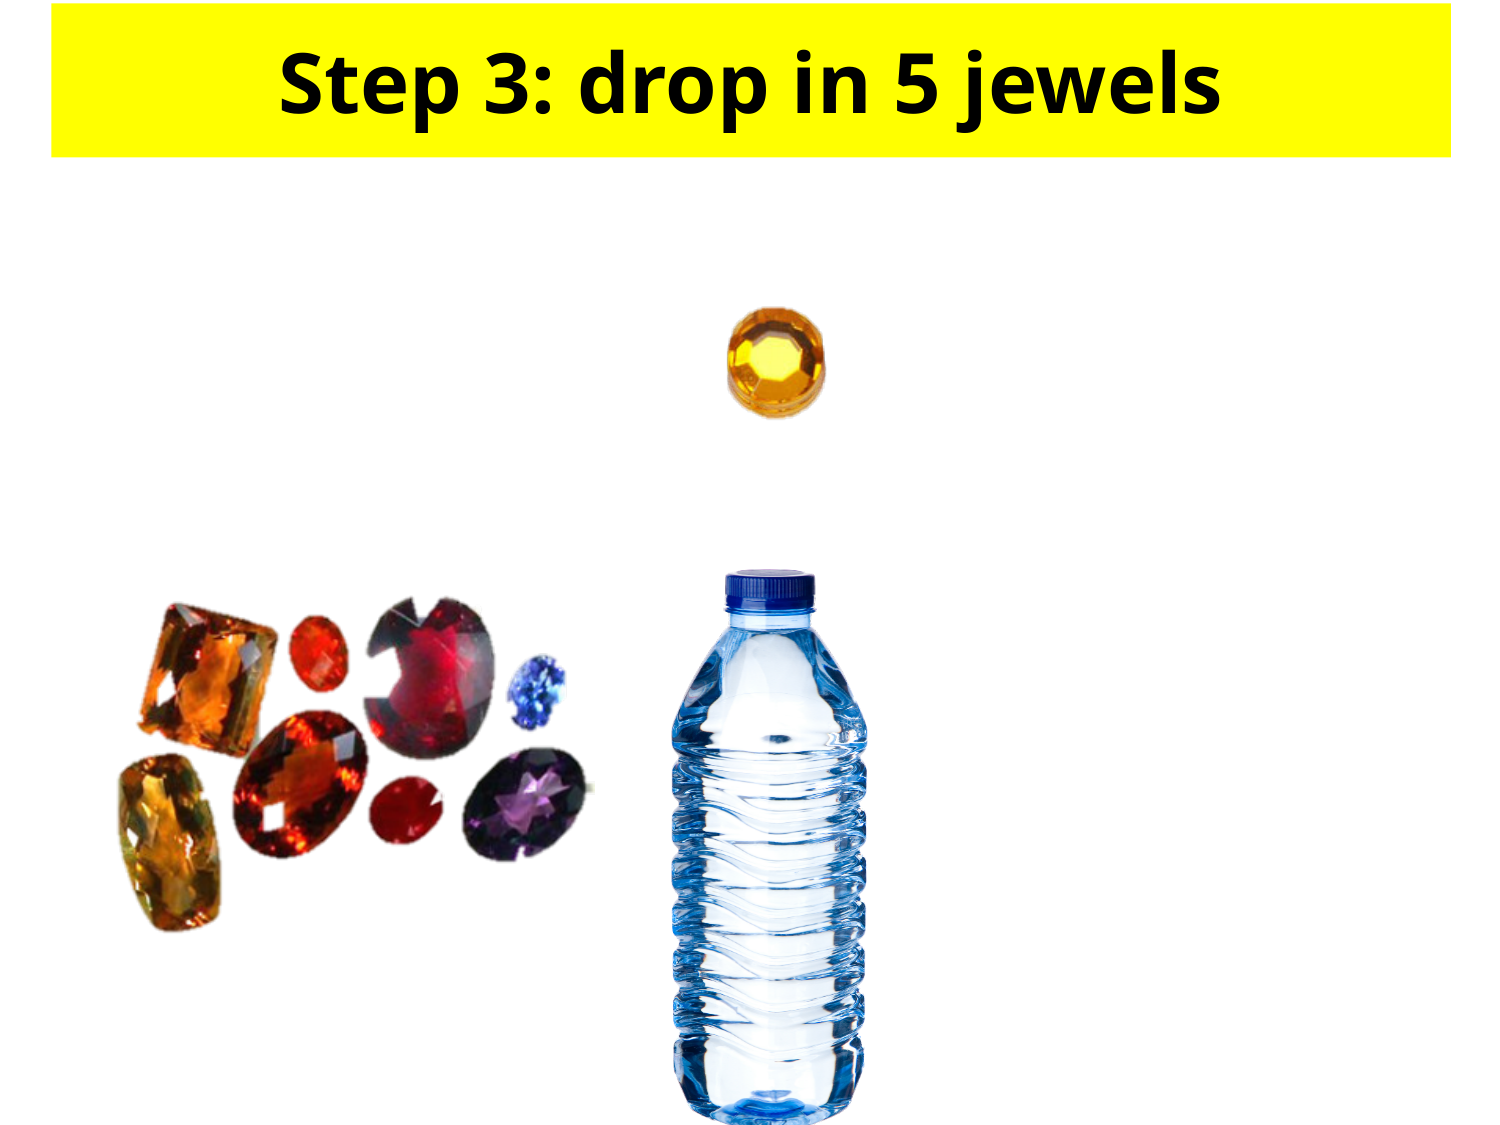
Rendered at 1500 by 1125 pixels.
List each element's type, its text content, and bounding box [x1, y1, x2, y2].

picture [0, 569, 595, 1125]
picture [621, 233, 1166, 1125]
text_box Step 3: drop in 5 jewels [50, 2, 1452, 158]
